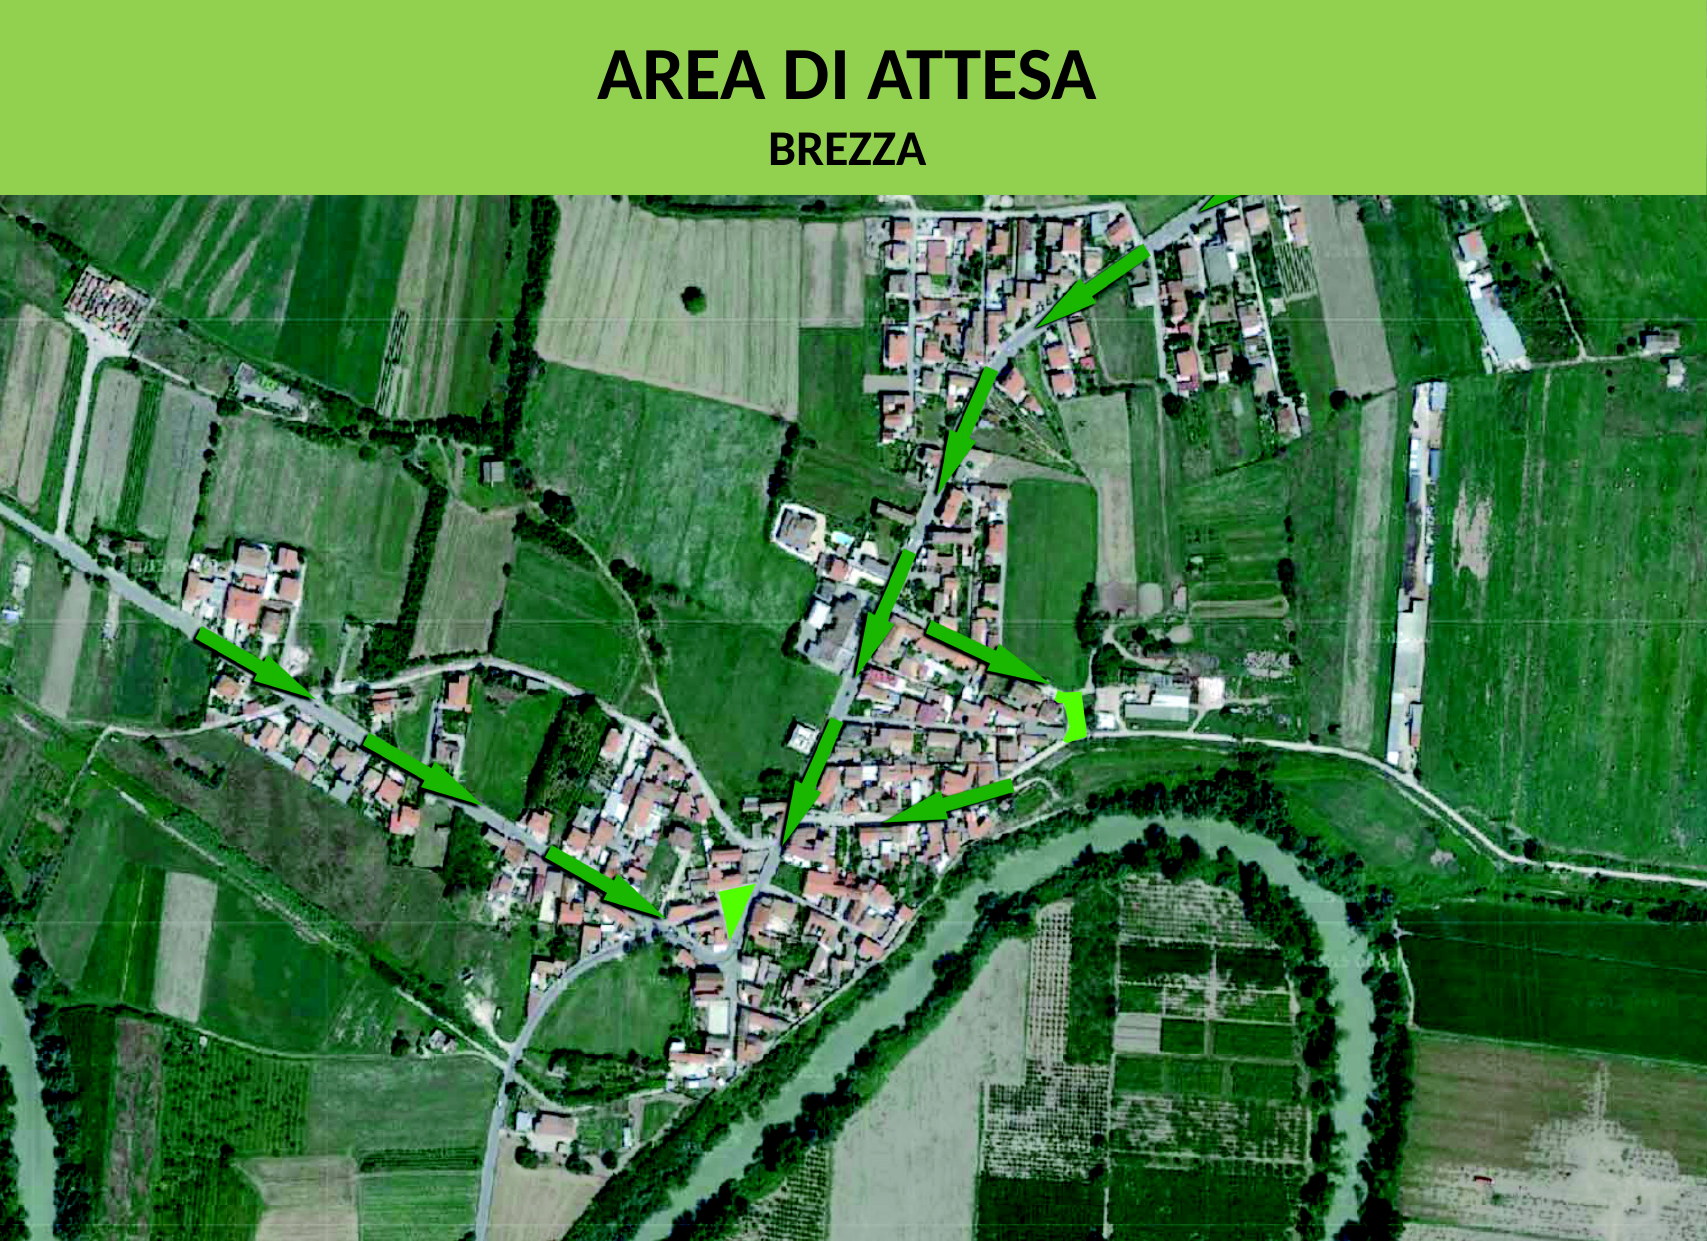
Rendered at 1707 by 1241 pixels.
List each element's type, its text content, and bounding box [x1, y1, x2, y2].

text_box Area di Attesa Brezza [61, 17, 1633, 183]
text_box [0, 0, 1707, 197]
picture [0, 197, 1707, 1241]
